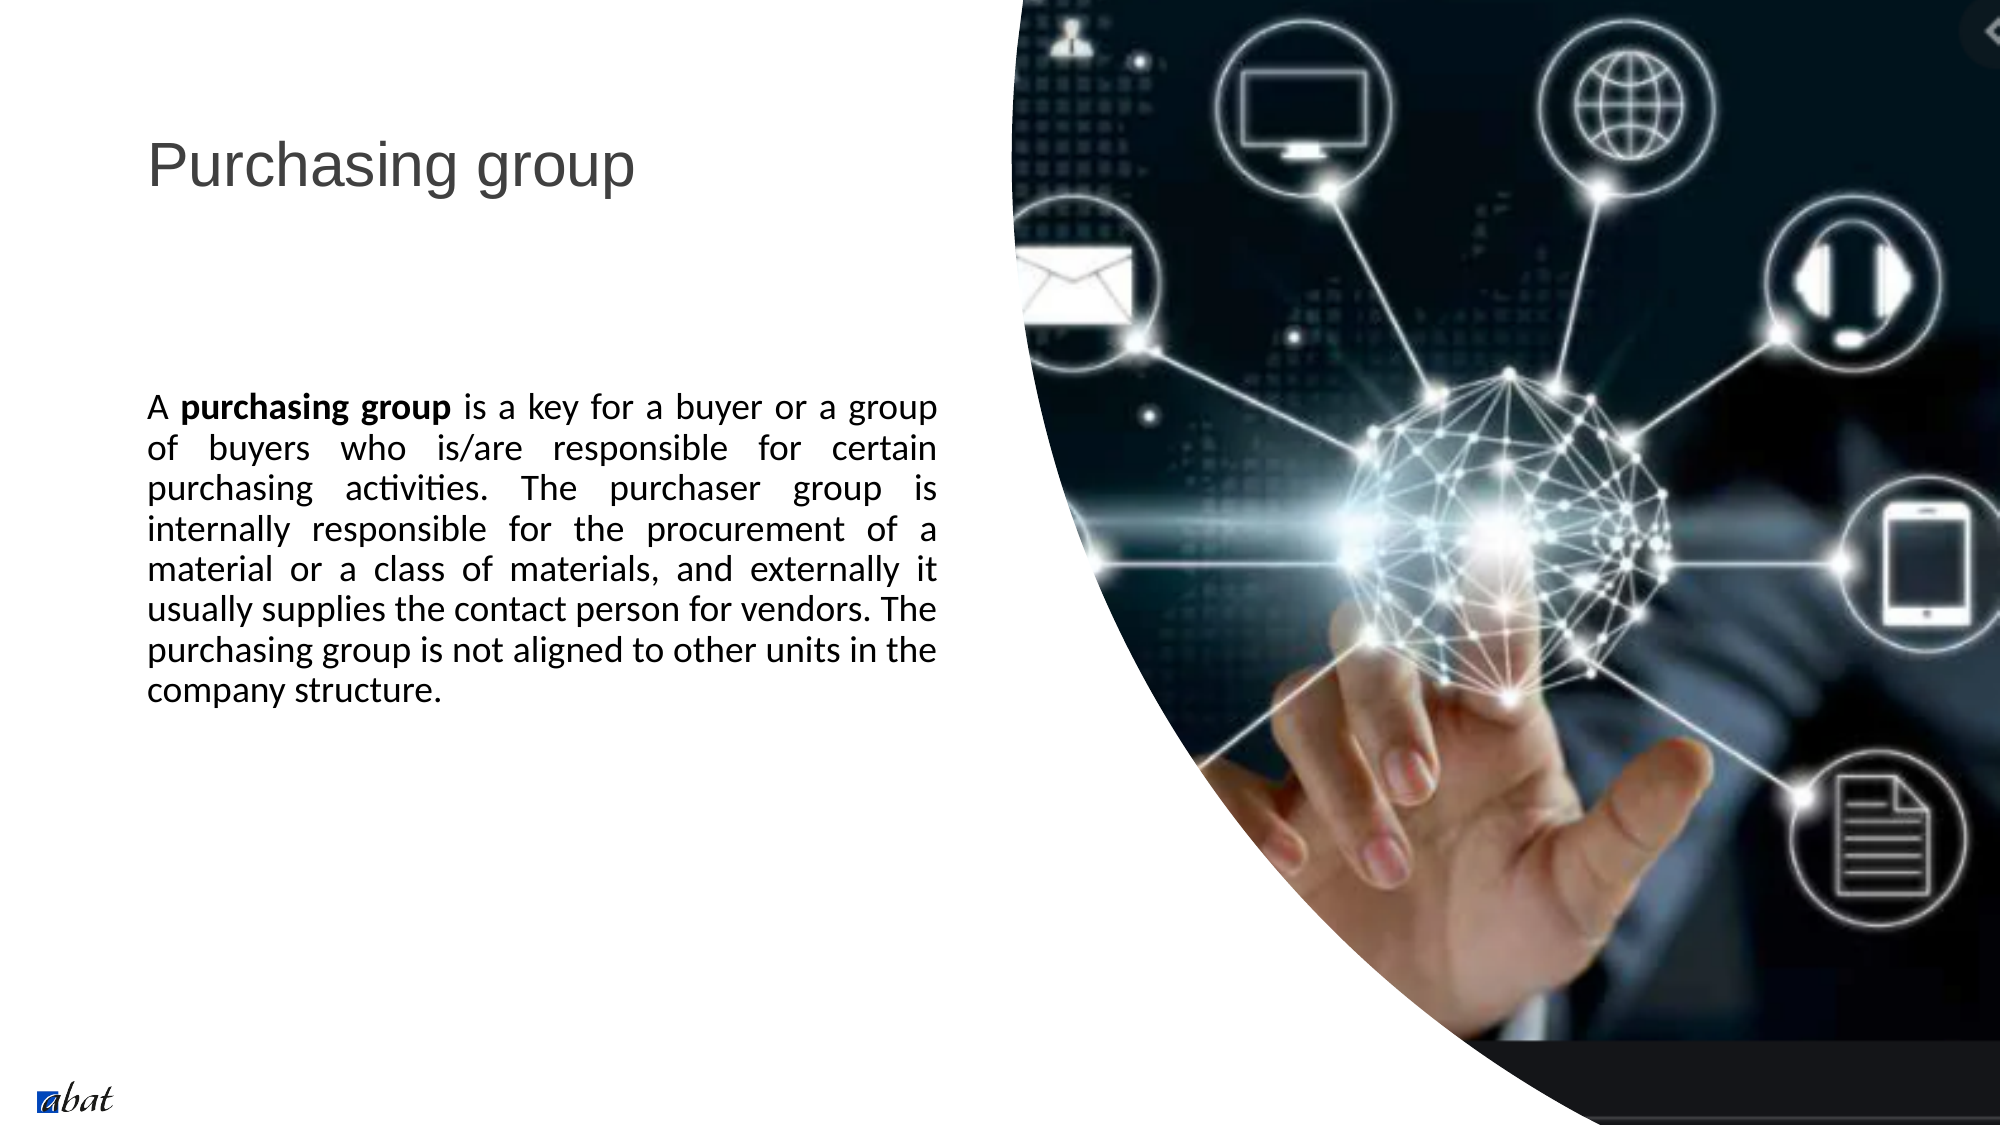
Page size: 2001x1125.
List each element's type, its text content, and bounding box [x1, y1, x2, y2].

text_box A purchasing group is a key for a buyer or a group of buyers who is/are responsible for certain purchasing activities. The purchaser group is internally responsible for the procurement of a material or a class of materials, and externally it usually supplies the contact person for vendors. The purchasing group is not aligned to other units in the company structure. [132, 379, 954, 902]
title Purchasing group [132, 52, 954, 270]
picture [1011, 0, 2000, 1125]
picture [37, 1081, 114, 1113]
